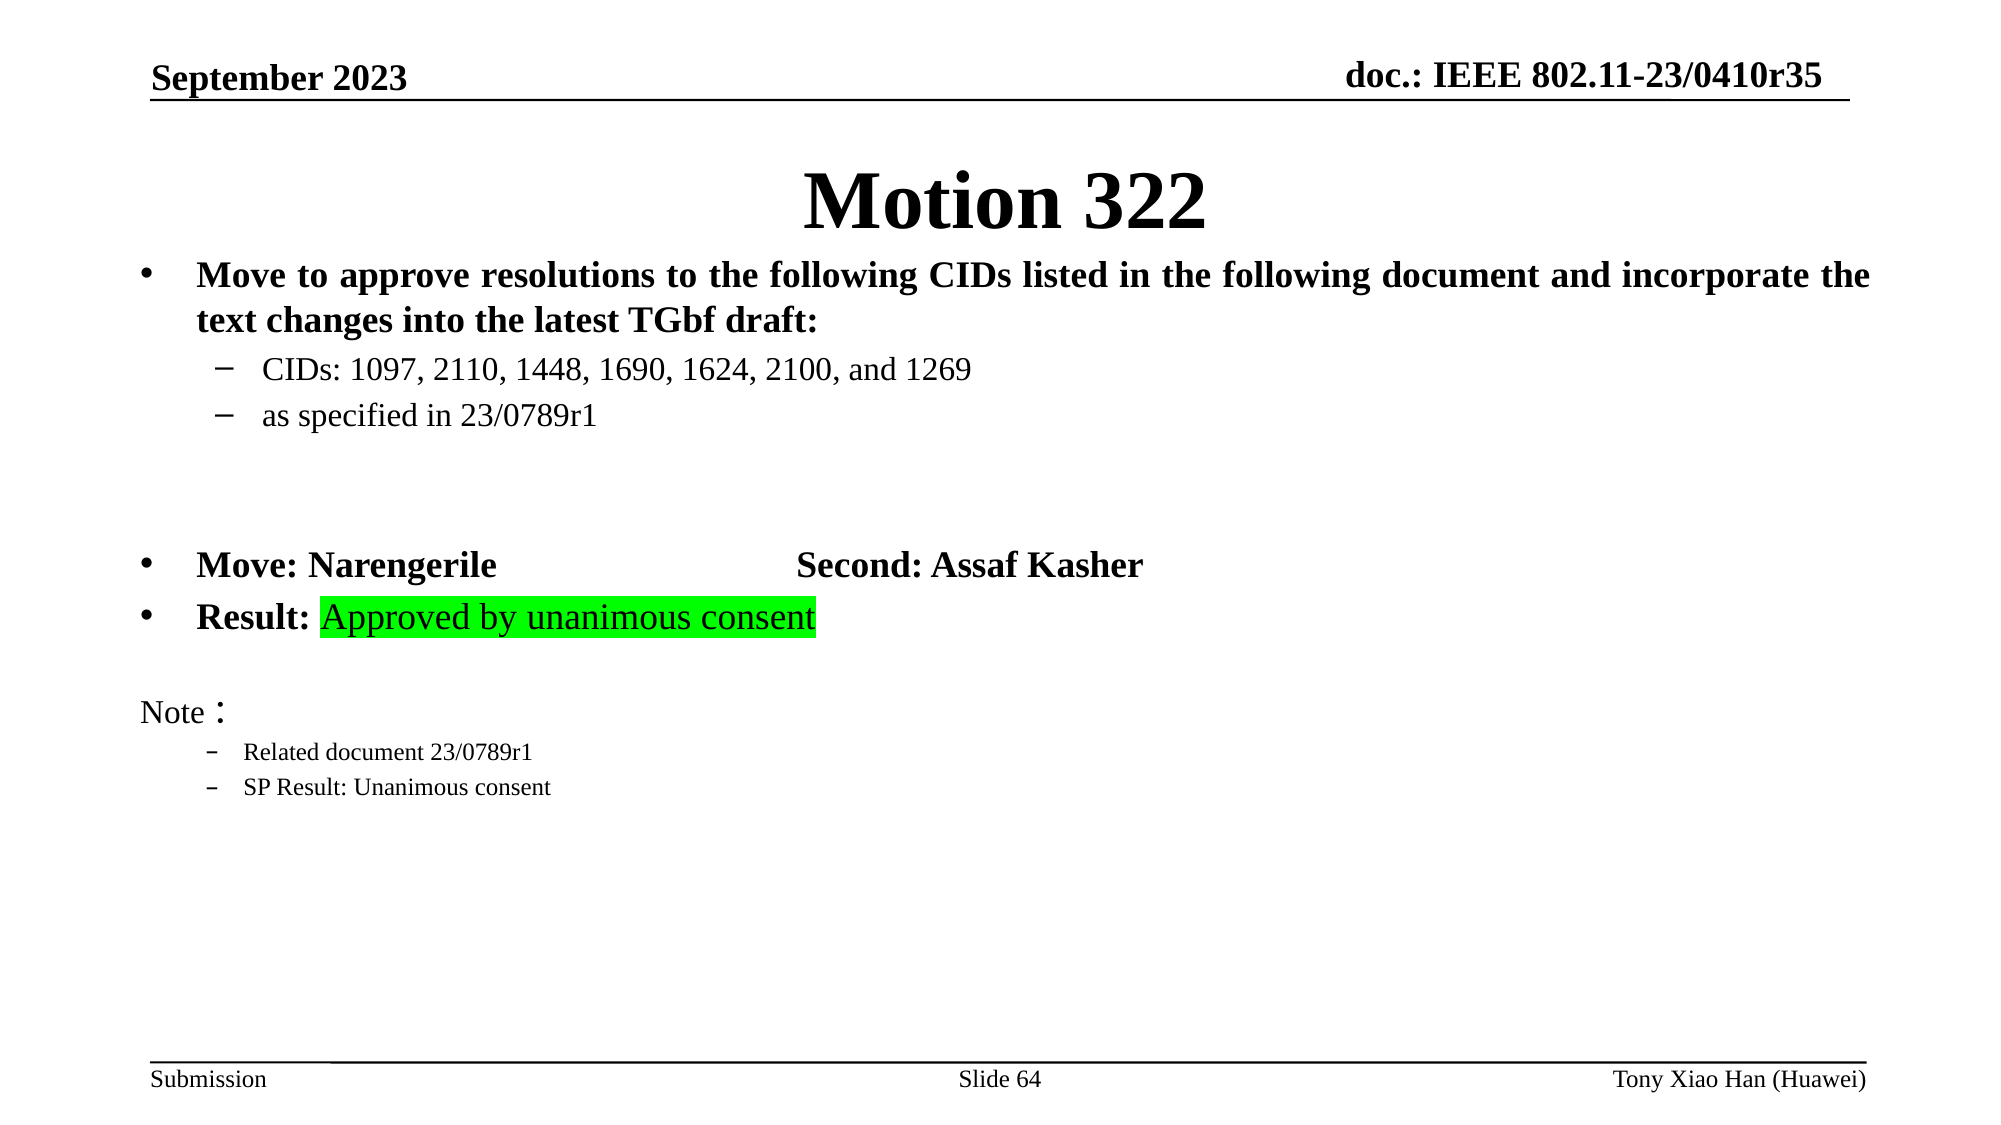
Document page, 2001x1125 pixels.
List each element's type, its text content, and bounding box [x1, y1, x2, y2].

text_box Move to approve resolutions to the following CIDs listed in the following document and incorporate the text changes into the latest TGbf draft: CIDs: 1097, 2110, 1448, 1690, 1624, 2100, and 1269 as specified in 23/0789r1 Move: Narengerile Second: Assaf Kasher Result: Approved by unanimous consent Note： Related document 23/0789r1 SP Result: Unanimous consent [125, 212, 1888, 900]
text_box Motion 322 [368, 137, 1644, 212]
